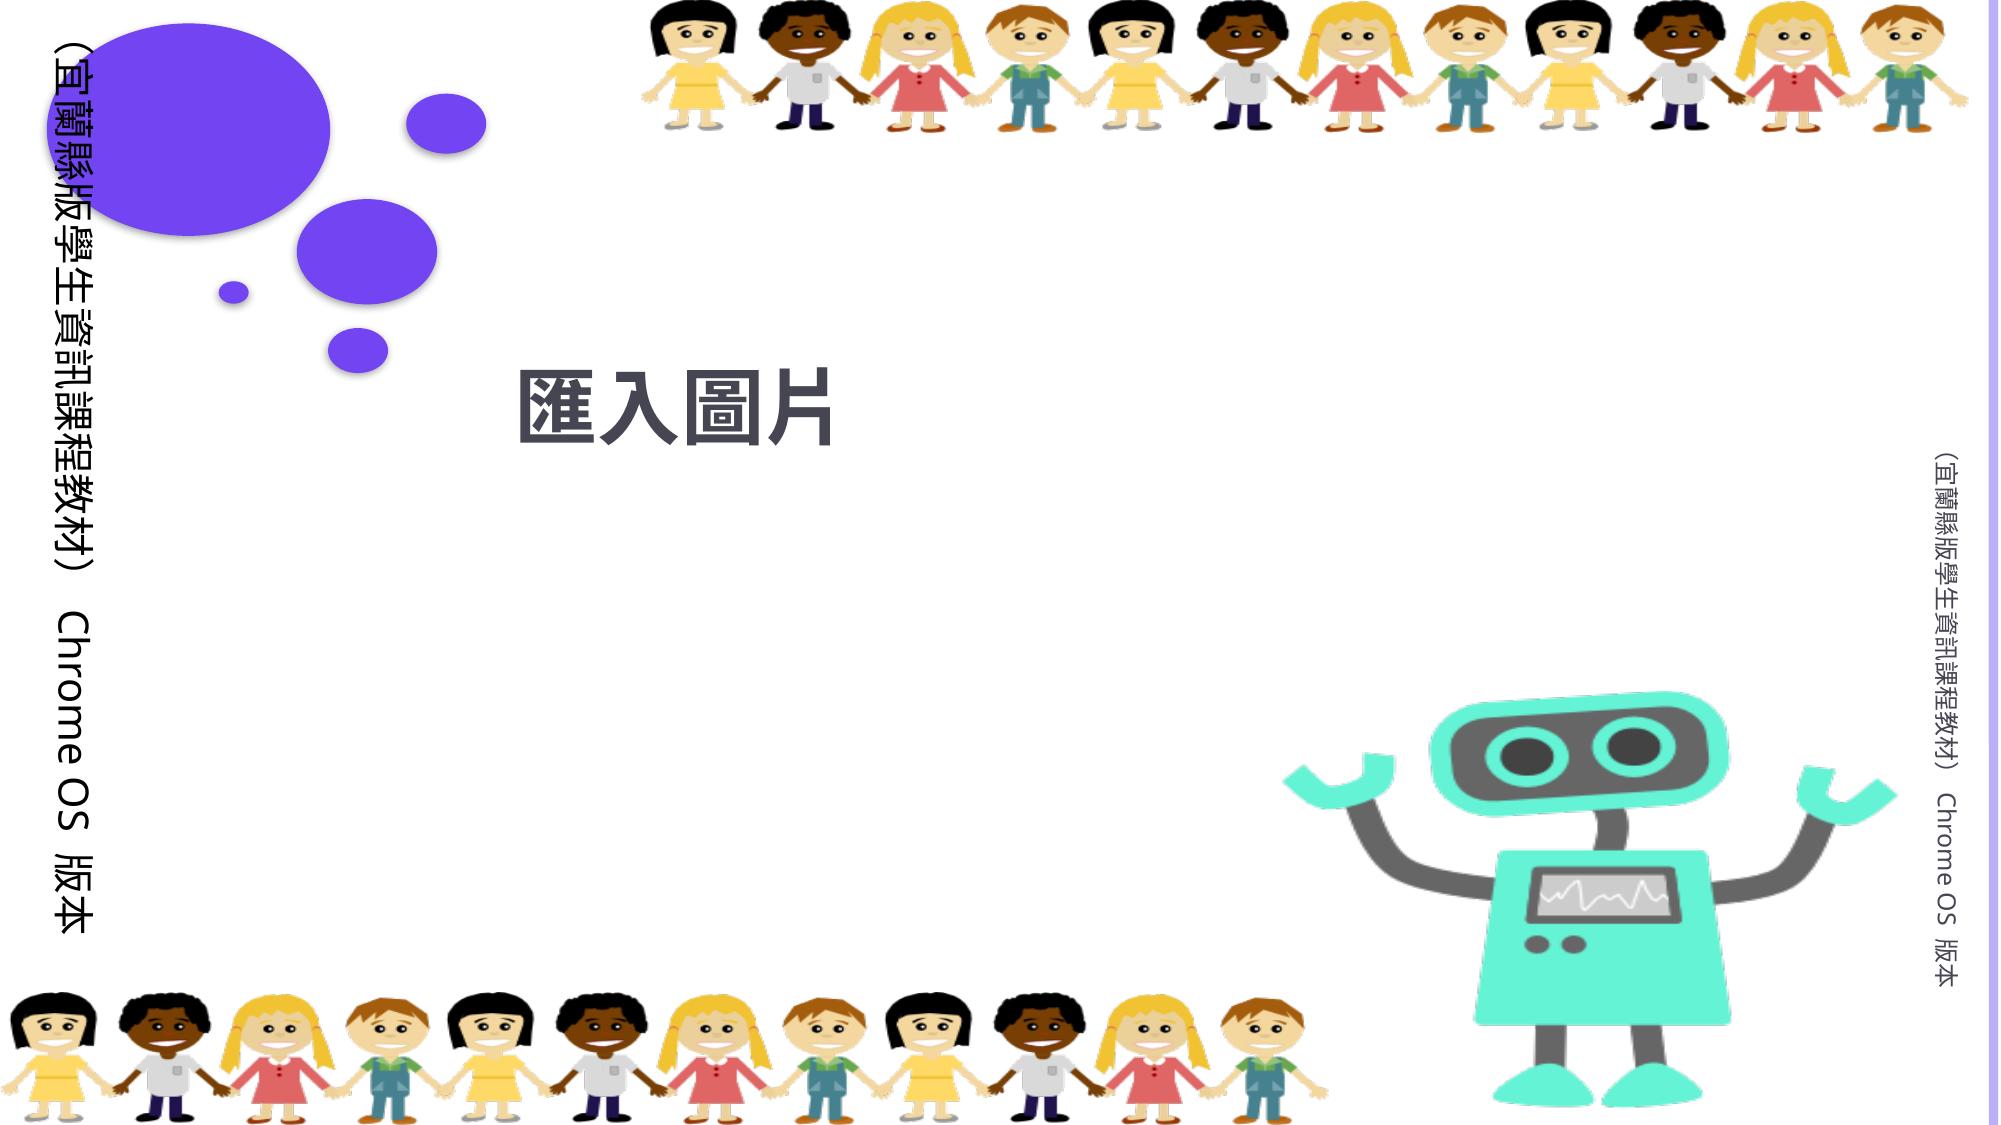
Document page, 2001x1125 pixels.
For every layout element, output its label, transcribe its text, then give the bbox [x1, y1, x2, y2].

picture [0, 691, 1900, 1125]
footer （宜蘭縣版學生資訊課程教材）Chrome OS 版本 [1906, 421, 1990, 1018]
title 匯入圖片 [500, 152, 1850, 464]
picture [640, 0, 1969, 133]
